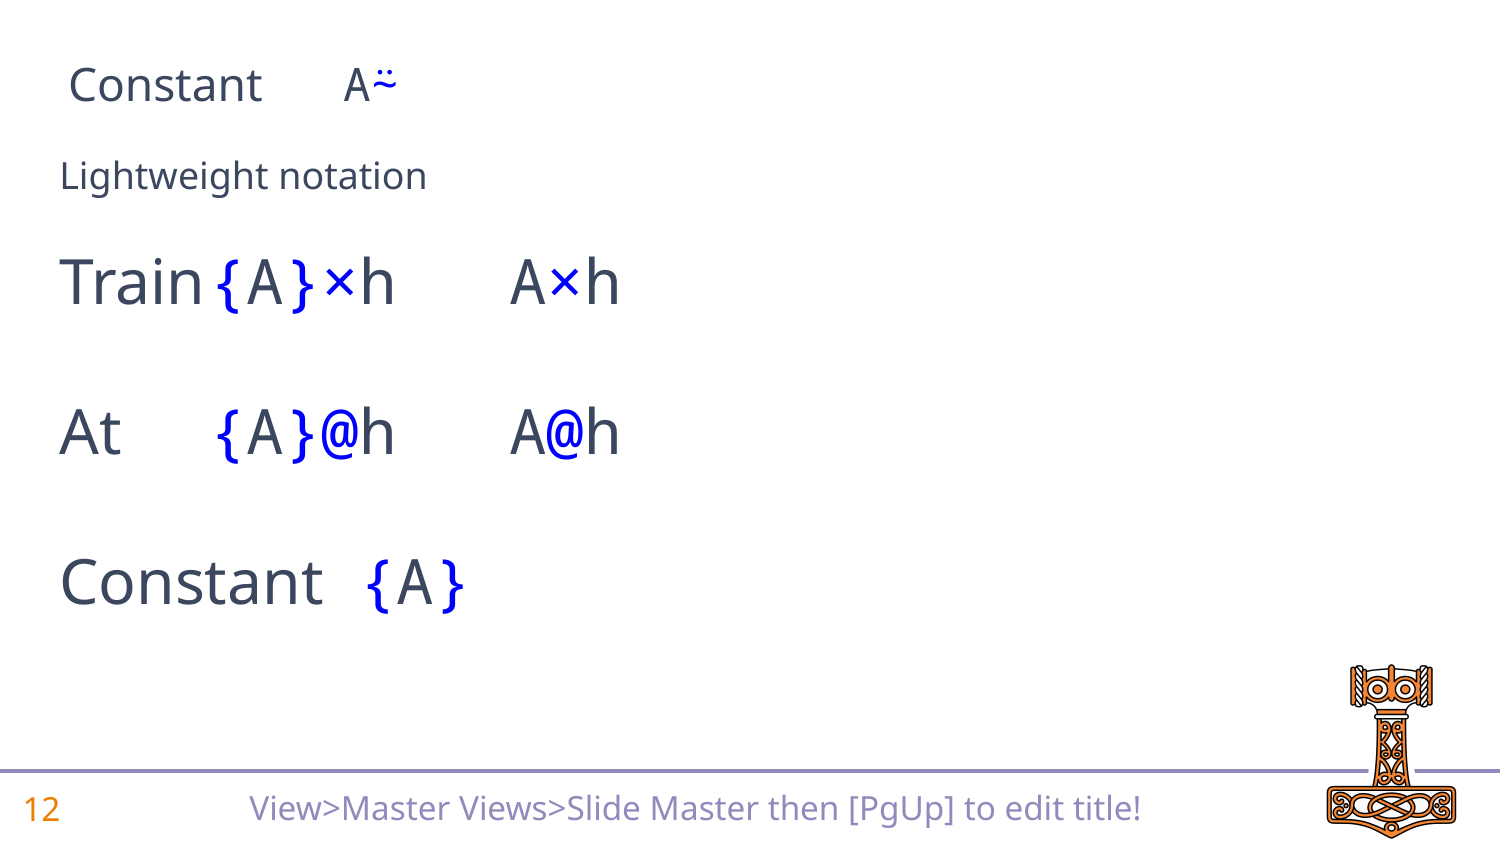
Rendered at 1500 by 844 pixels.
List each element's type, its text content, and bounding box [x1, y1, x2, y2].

text_box Lightweight notation Train {A}×h A×h At {A}@h A@h Constant {A} [44, 144, 1441, 624]
picture [1320, 655, 1461, 844]
text_box Constant A⍨ [53, 47, 1202, 119]
